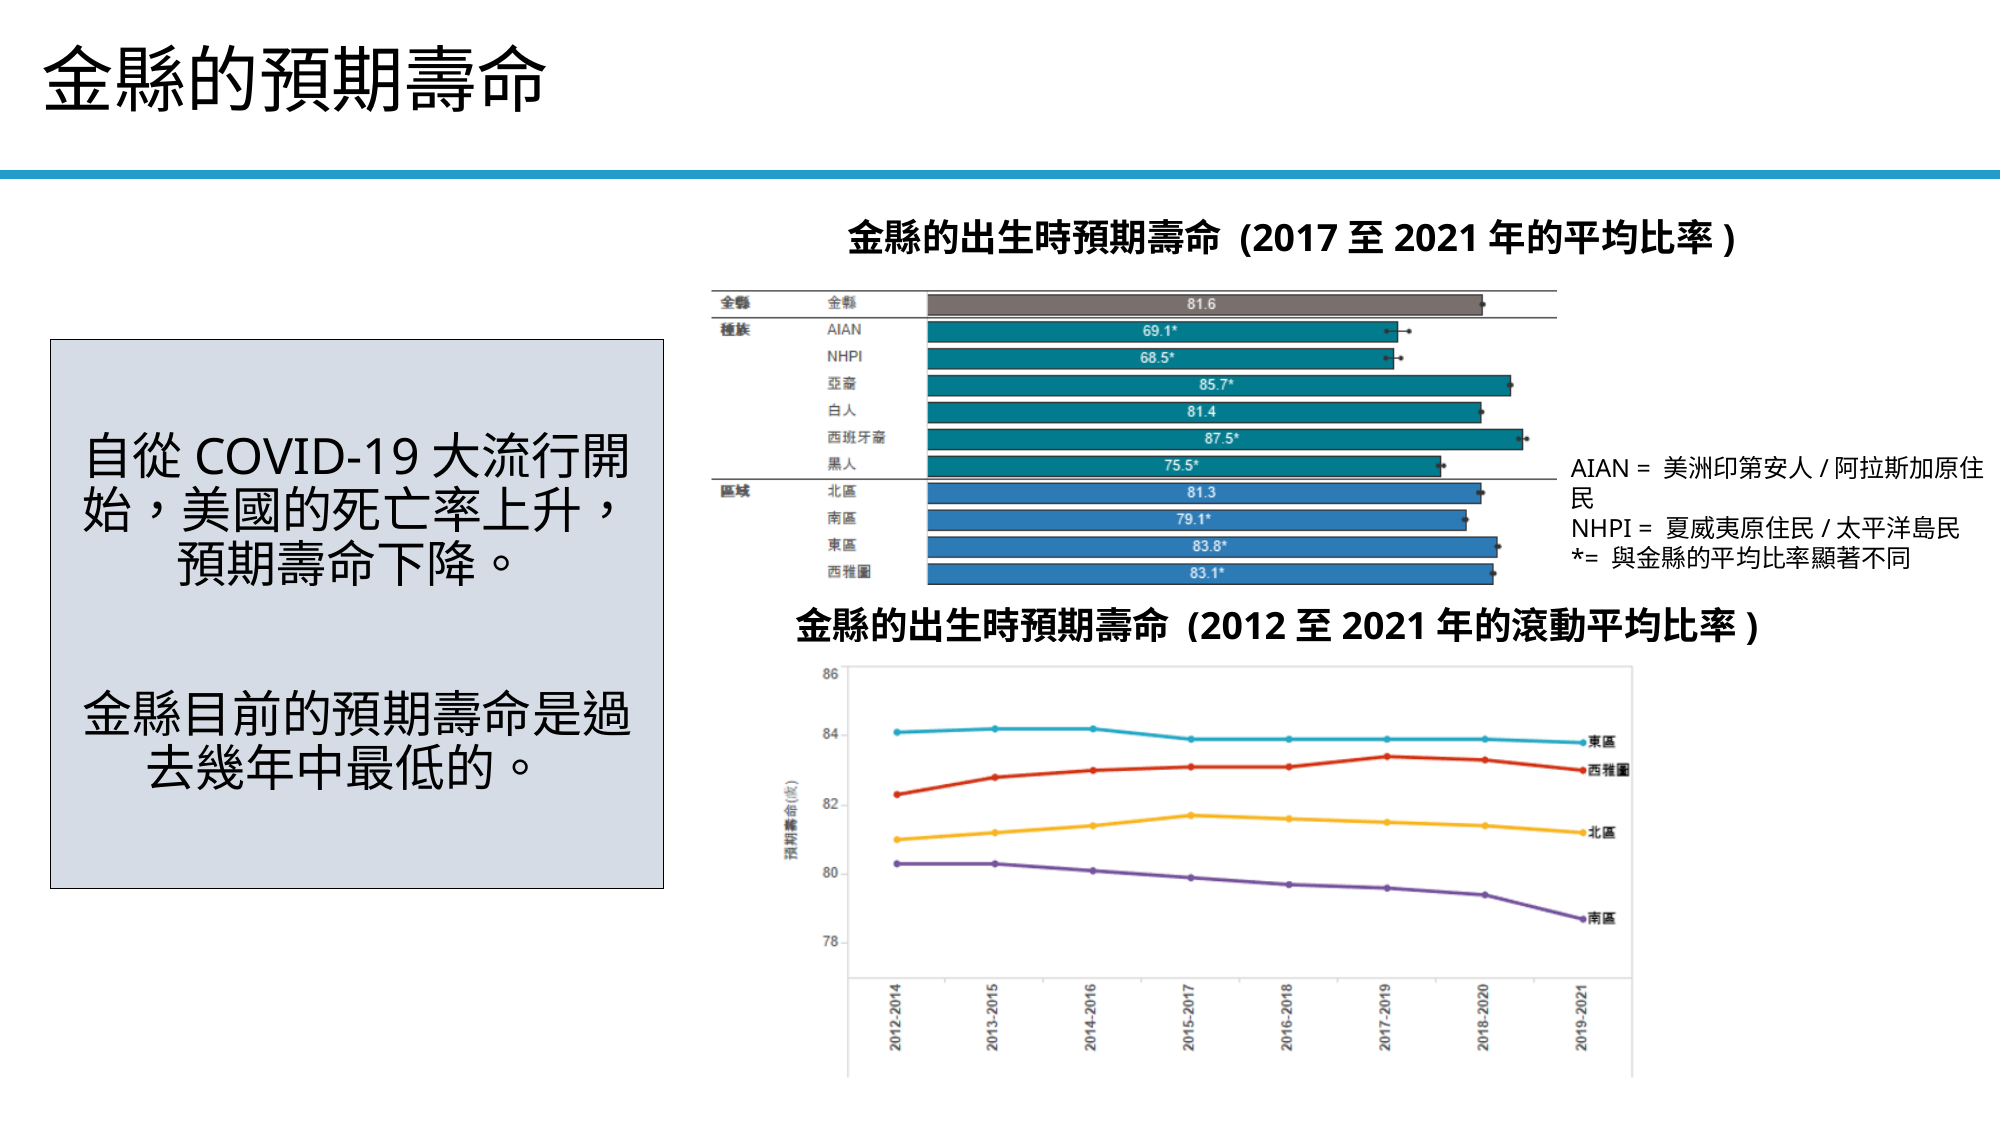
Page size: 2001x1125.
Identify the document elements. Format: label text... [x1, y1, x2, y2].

text_box AIAN = 美洲印第安人/阿拉斯加原住民 NHPI = 夏威夷原住民/太平洋島民 *= 與金縣的平均比率顯著不同 [1557, 445, 2000, 580]
text_box 金縣的出生時預期壽命 (2017至2021年的平均比率) [827, 206, 1765, 312]
text_box 金縣的出生時預期壽命 (2012至2021年的滾動平均比率) [759, 594, 1834, 655]
picture [775, 642, 1663, 1118]
picture [709, 289, 1557, 585]
title 金縣的預期壽命 [26, 36, 1945, 130]
list 自從COVID-19大流行開始，美國的死亡率上升，預期壽命下降。 金縣目前的預期壽命是過去幾年中最低的。 [50, 339, 664, 889]
